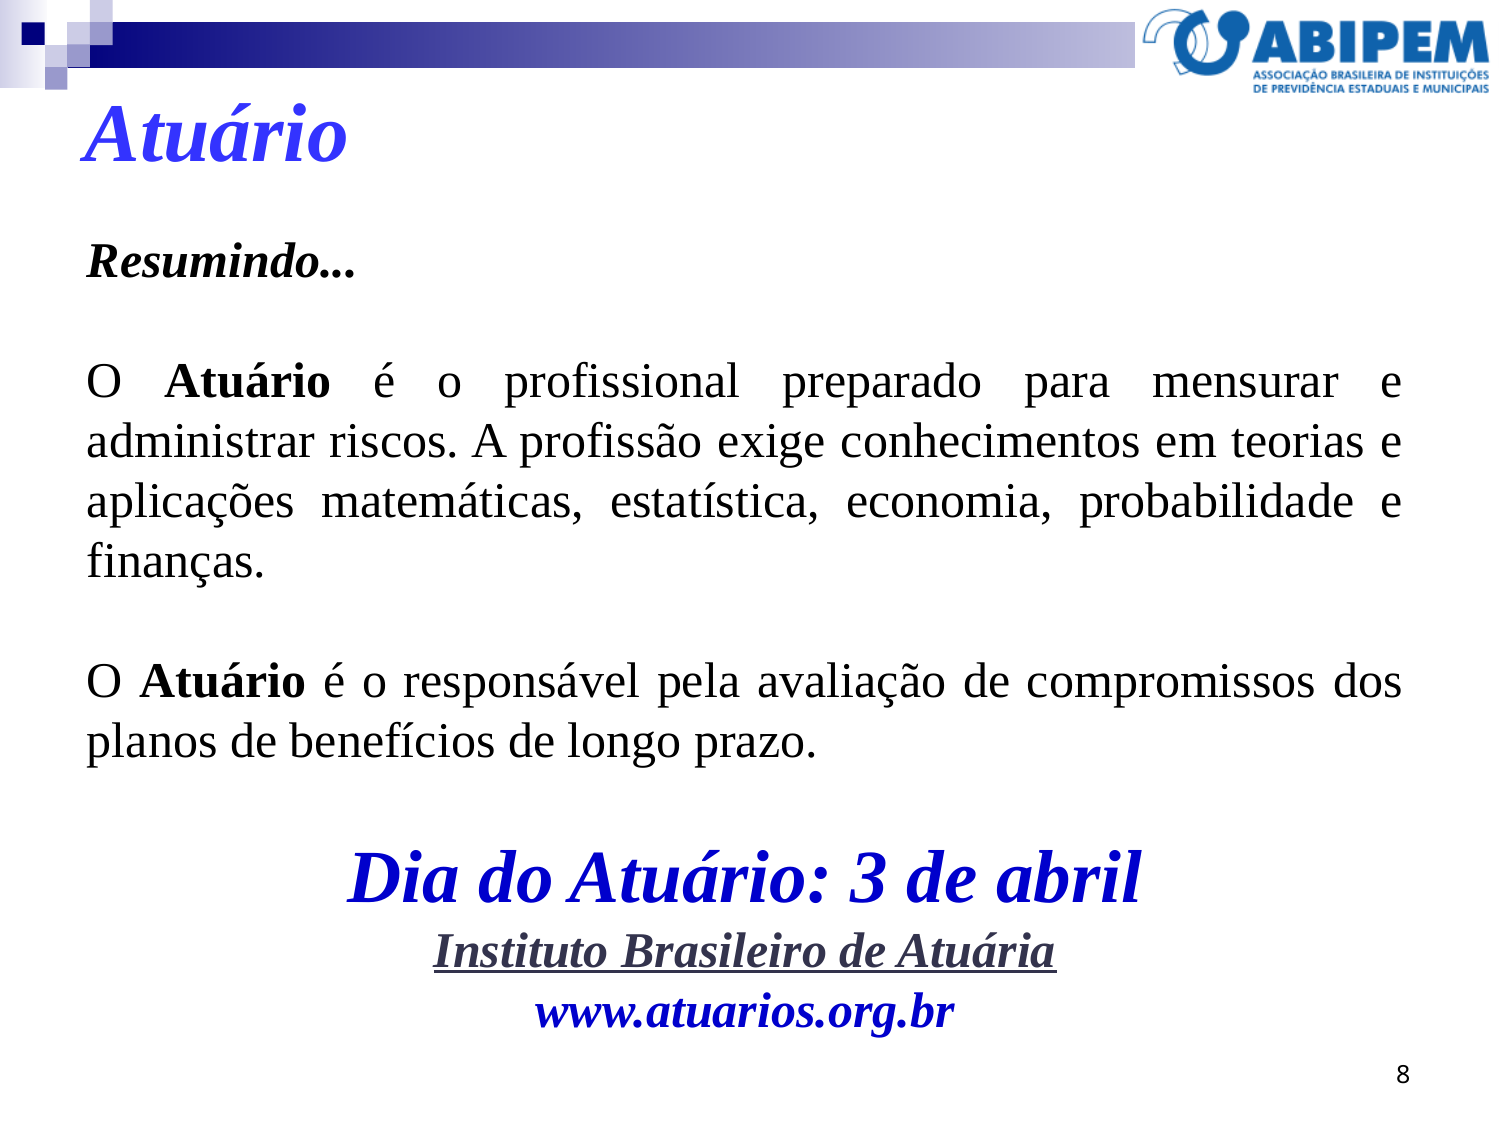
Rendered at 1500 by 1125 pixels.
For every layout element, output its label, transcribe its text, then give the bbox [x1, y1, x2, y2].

picture [1135, 0, 1498, 78]
text_box [149, 78, 1500, 304]
text_box 8 [1074, 1024, 1425, 1100]
text_box Atuário [70, 70, 1421, 296]
text_box Resumindo... O Atuário é o profissional preparado para mensurar e administrar riscos. A profissão exige conhecimentos em teorias e aplicações matemáticas, estatística, economia, probabilidade e finanças. O Atuário é o responsável pela avaliação de compromissos dos planos de benefícios de longo prazo. Dia do Atuário: 3 de abril Instituto Brasileiro de Atuária www.atuarios.org.br [72, 296, 1419, 976]
